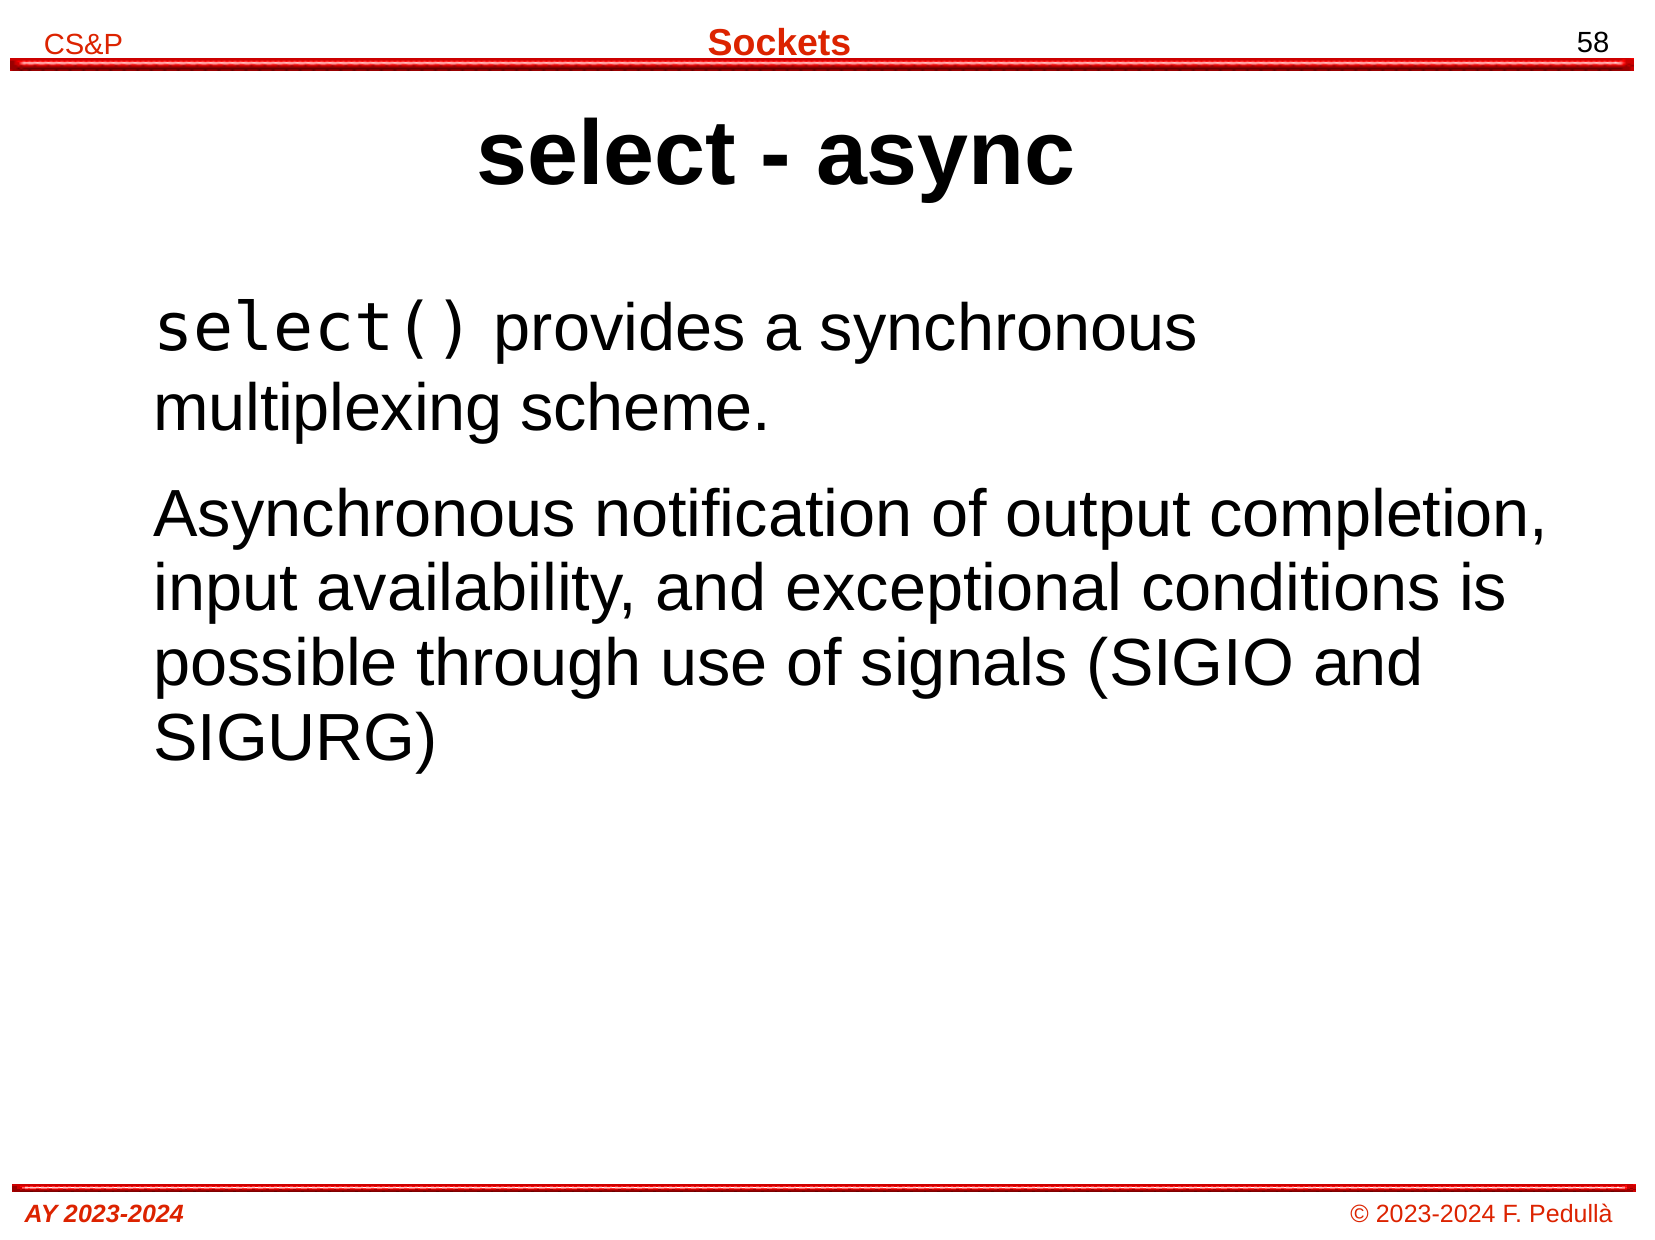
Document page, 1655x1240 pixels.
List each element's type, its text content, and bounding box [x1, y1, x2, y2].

picture [12, 1184, 1636, 1192]
picture [10, 58, 1634, 71]
list select() provides a synchronous multiplexing scheme. Asynchronous notification of output completion, input availability, and exceptional conditions is possible through use of signals (SIGIO and SIGURG) [147, 247, 1562, 988]
title select - async [33, 91, 1160, 300]
